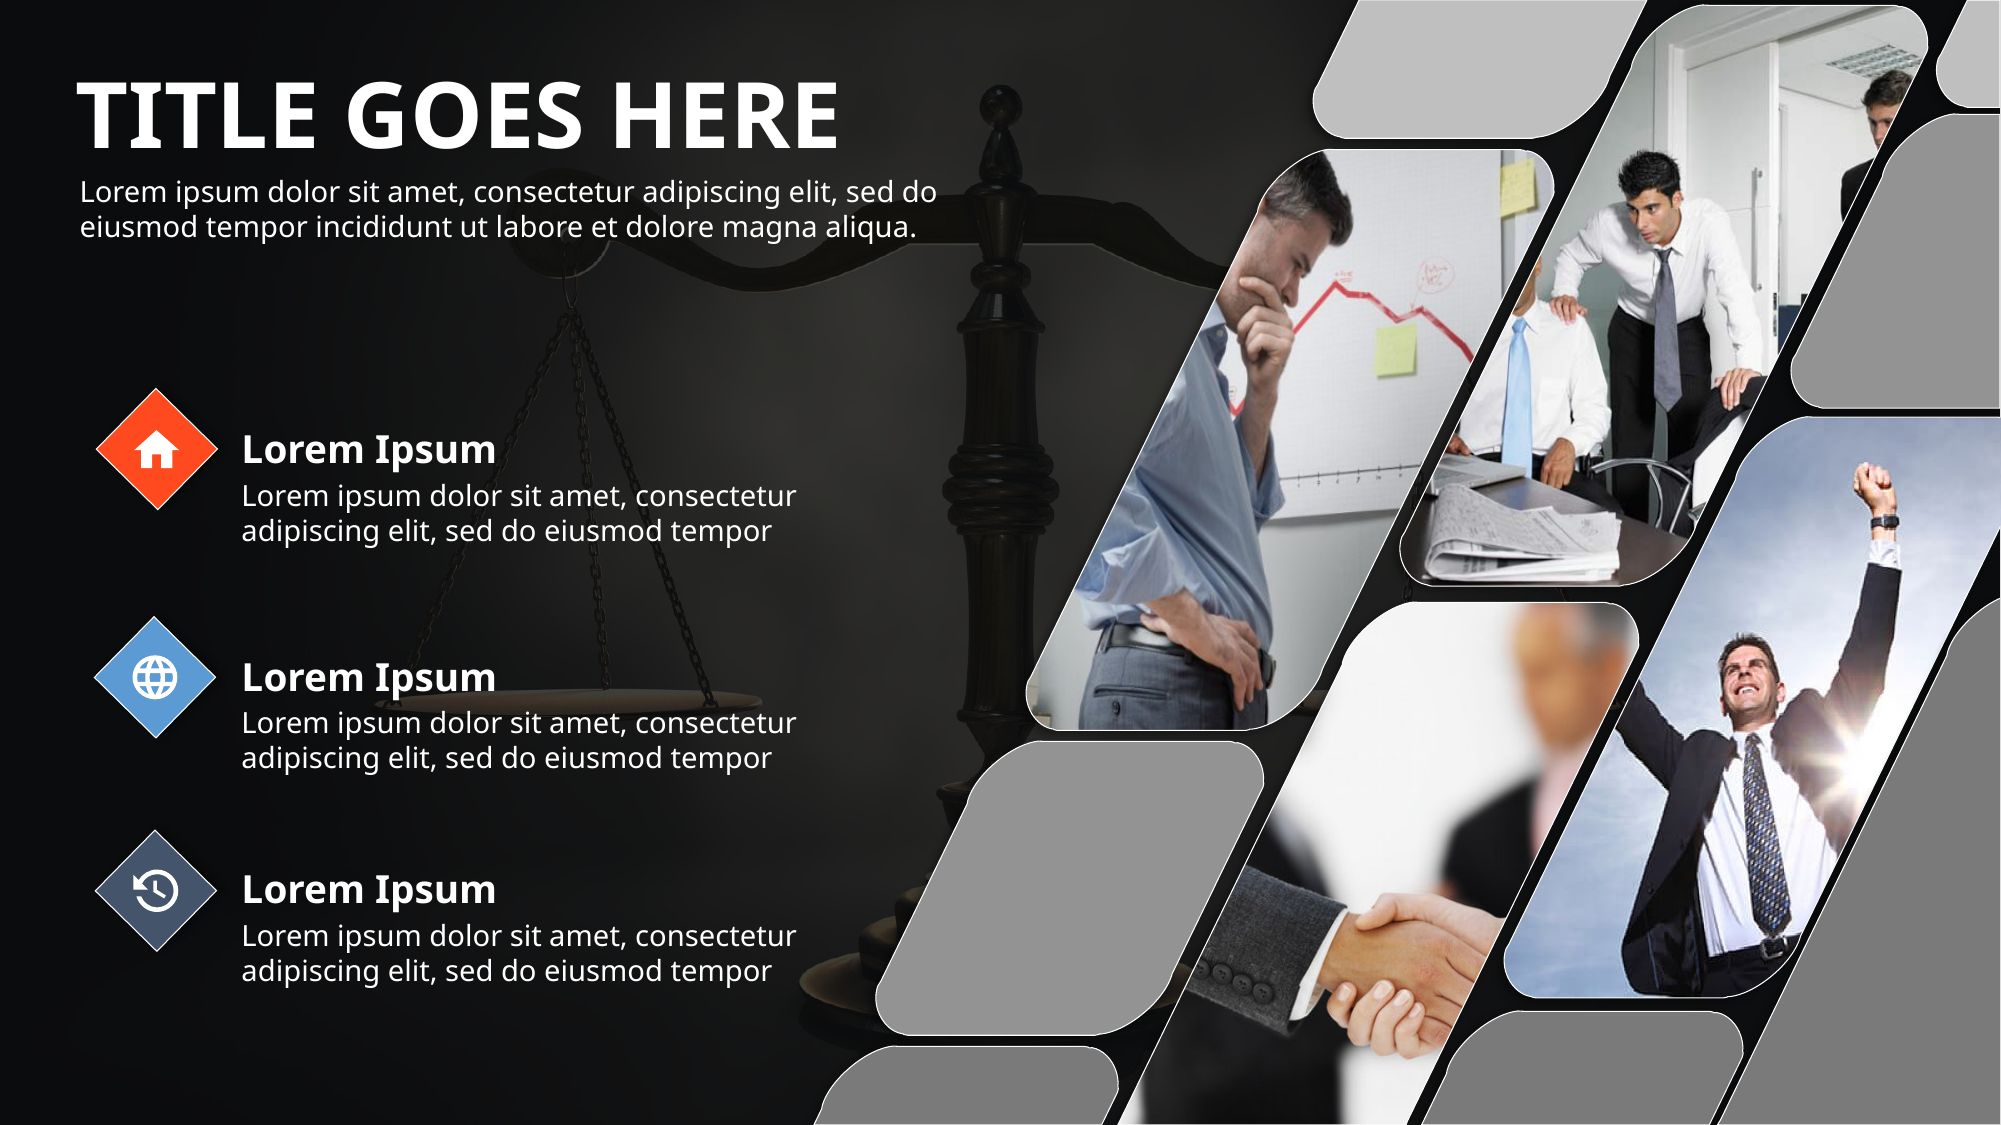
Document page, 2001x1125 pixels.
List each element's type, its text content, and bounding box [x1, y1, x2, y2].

text_box [92, 615, 218, 740]
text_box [60, 49, 813, 252]
text_box Lorem Ipsum Lorem ipsum dolor sit amet, consectetur adipiscing elit, sed do eiusmod tempor [231, 859, 813, 993]
text_box Lorem Ipsum Lorem ipsum dolor sit amet, consectetur adipiscing elit, sed do eiusmod tempor [231, 647, 813, 780]
text_box [133, 869, 179, 912]
text_box [93, 828, 218, 953]
text_box [94, 387, 219, 512]
text_box [132, 655, 178, 700]
text_box Lorem Ipsum Lorem ipsum dolor sit amet, consectetur adipiscing elit, sed do eiusmod tempor [231, 420, 813, 553]
text_box [134, 430, 180, 469]
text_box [813, 0, 2000, 1125]
